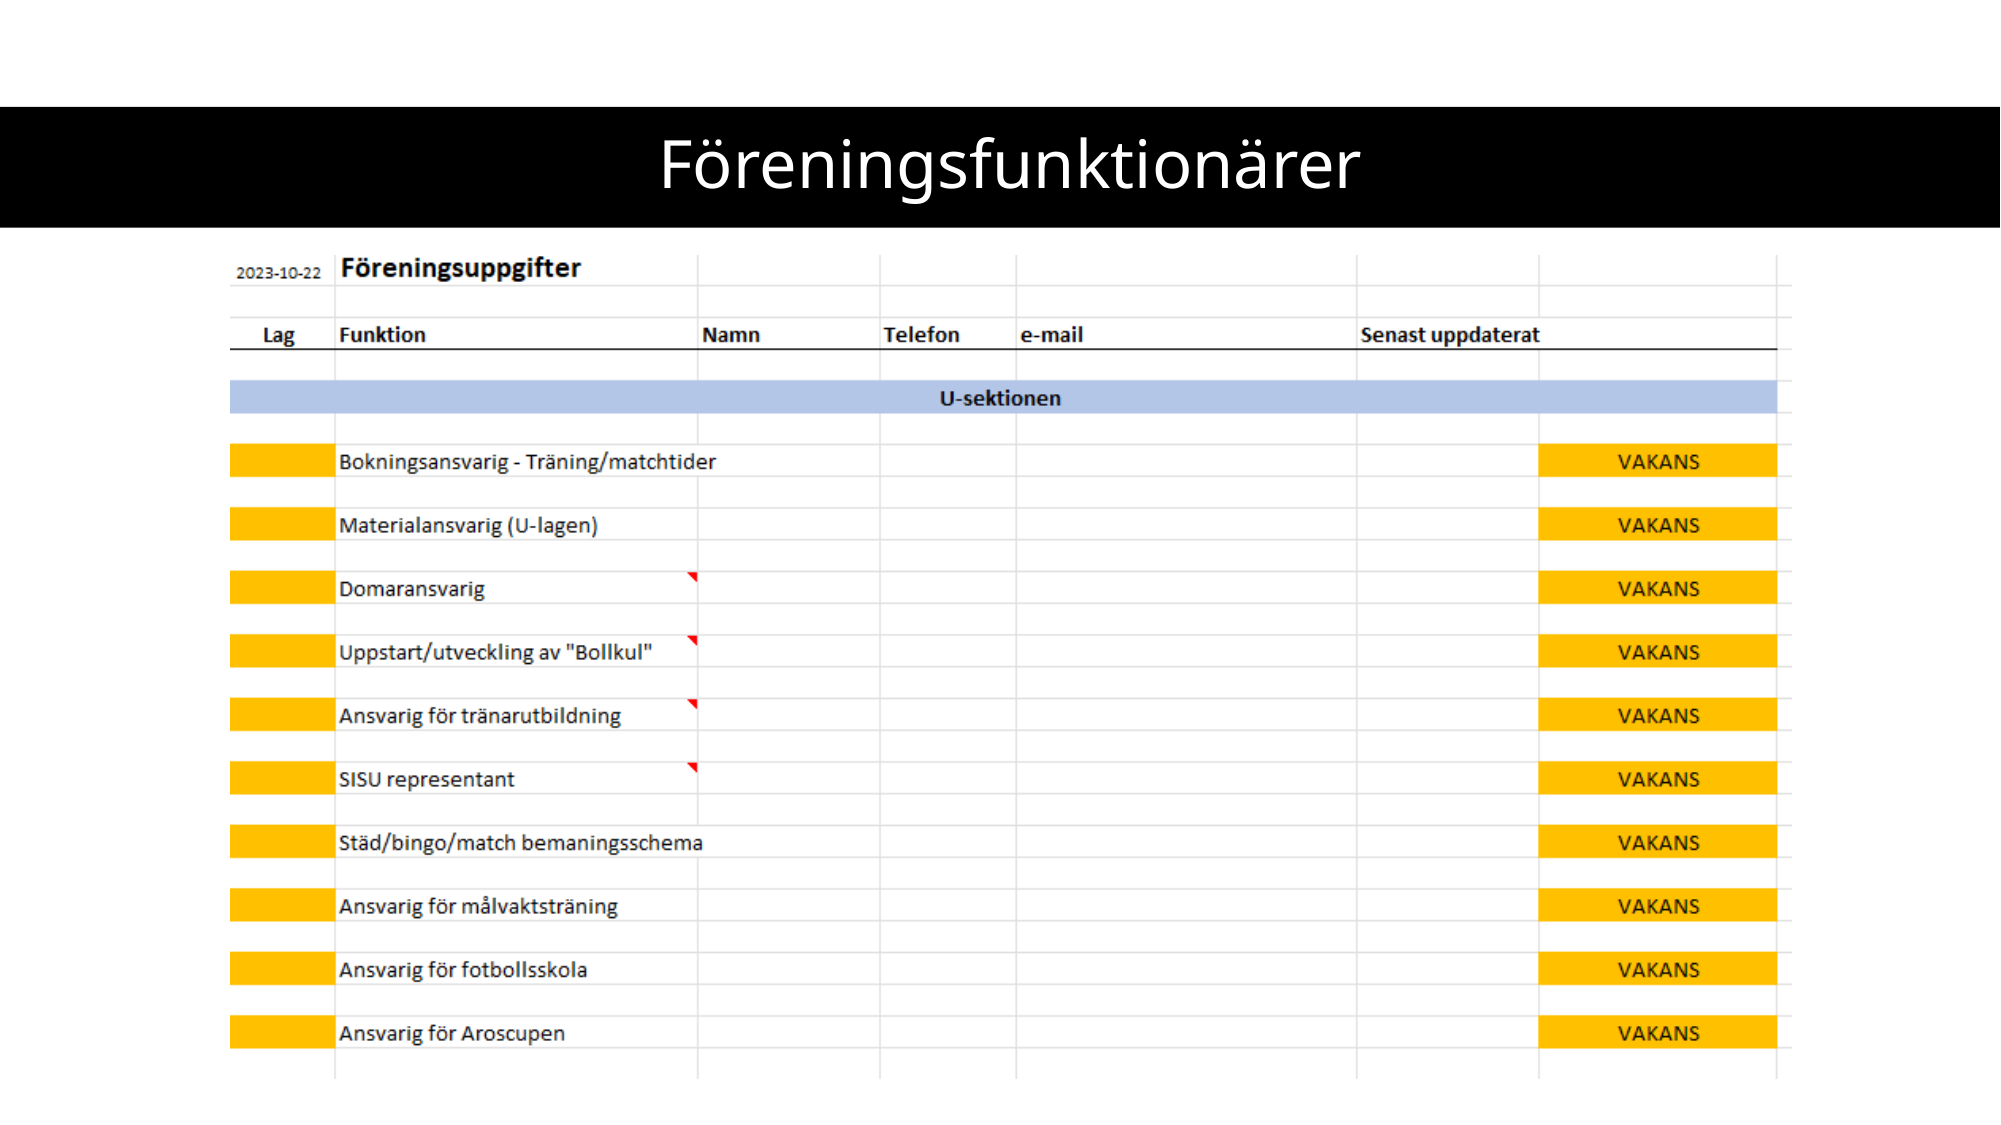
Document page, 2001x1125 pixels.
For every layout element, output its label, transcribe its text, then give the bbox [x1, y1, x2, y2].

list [230, 255, 1792, 1079]
text_box [0, 106, 2000, 229]
title Föreningsfunktionärer [91, 105, 1931, 228]
